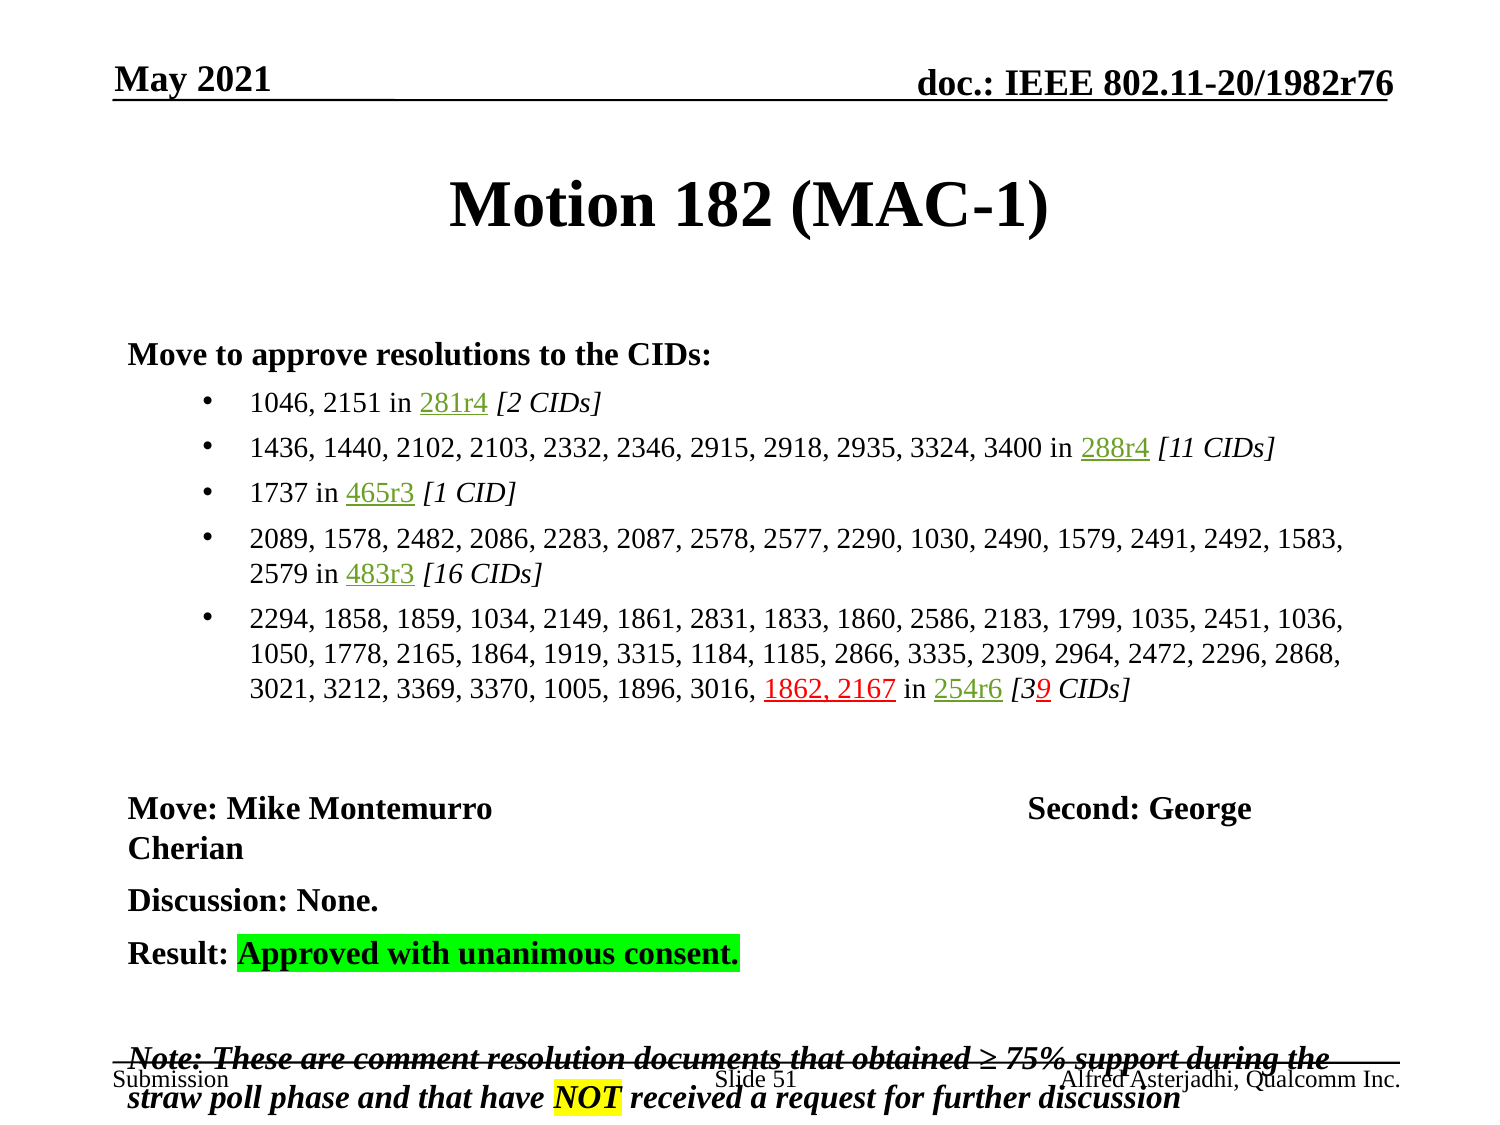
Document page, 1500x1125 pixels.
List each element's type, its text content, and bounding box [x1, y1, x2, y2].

footer Alfred Asterjadhi, Qualcomm Inc. [878, 1061, 1402, 1093]
slide_number Slide 51 [712, 1061, 800, 1123]
title Motion 182 (MAC-1) [112, 112, 1388, 288]
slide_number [114, 54, 423, 100]
list Move to approve resolutions to the CIDs: 1046, 2151 in 281r4 [2 CIDs] 1436, 1440, 2102, 2103, 2332, 2346, 2915, 2918, 2935, 3324, 3400 in 288r4 [11 CIDs] 1737 in 465r3 [1 CID] 2089, 1578, 2482, 2086, 2283, 2087, 2578, 2577, 2290, 1030, 2490, 1579, 2491, 2492, 1583, 2579 in 483r3 [16 CIDs] 2294, 1858, 1859, 1034, 2149, 1861, 2831, 1833, 1860, 2586, 2183, 1799, 1035, 2451, 1036, 1050, 1778, 2165, 1864, 1919, 3315, 1184, 1185, 2866, 3335, 2309, 2964, 2472, 2296, 2868, 3021, 3212, 3369, 3370, 1005, 1896, 3016, 1862, 2167 in 254r6 [39 CIDs] Move: Mike Montemurro Second: George Cherian Discussion: None. Result: Approved with unanimous consent. Note: These are comment resolution documents that obtained ≥ 75% support during the straw poll phase and that have NOT received a request for further discussion [112, 324, 1388, 1063]
